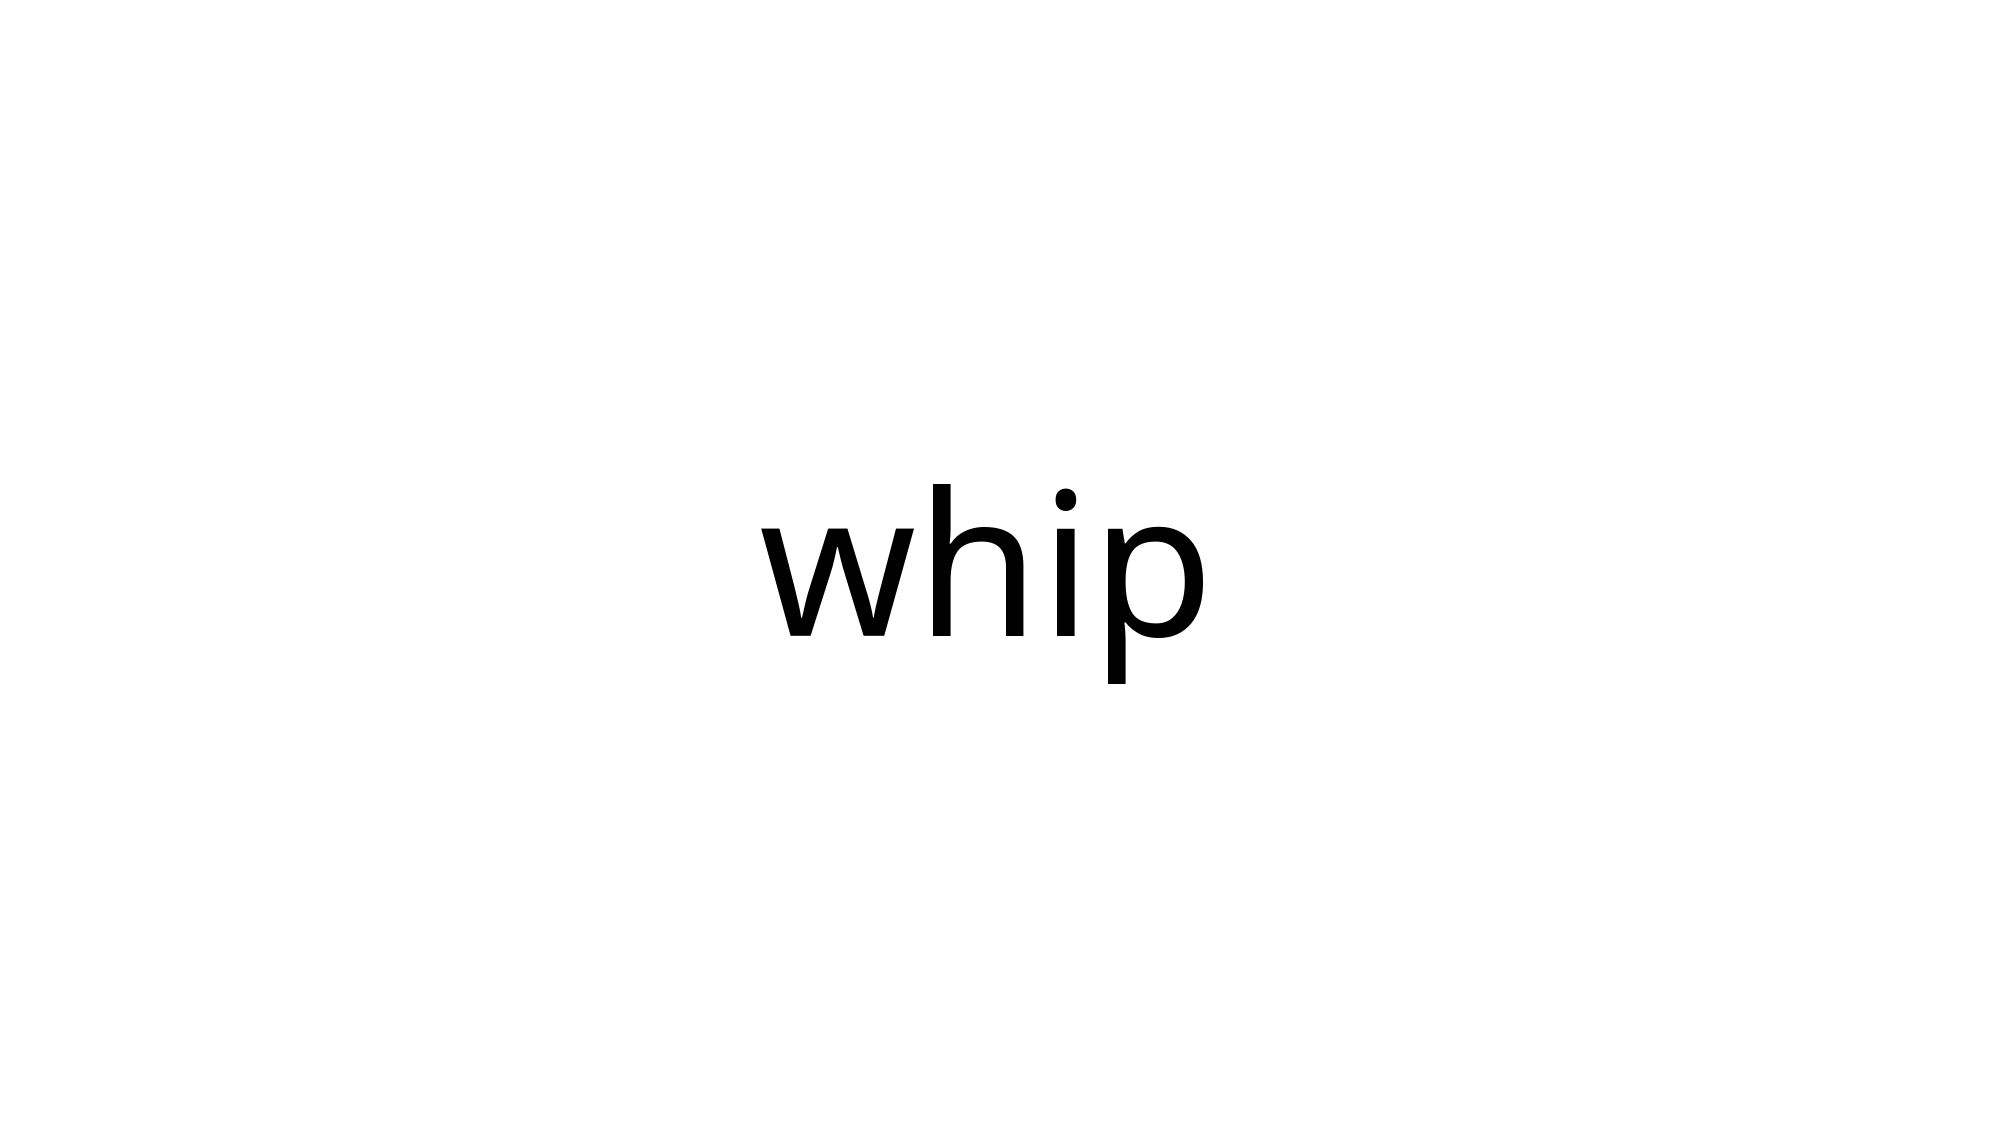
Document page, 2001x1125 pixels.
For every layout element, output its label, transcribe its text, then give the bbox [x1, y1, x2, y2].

title whip [125, 462, 1850, 681]
